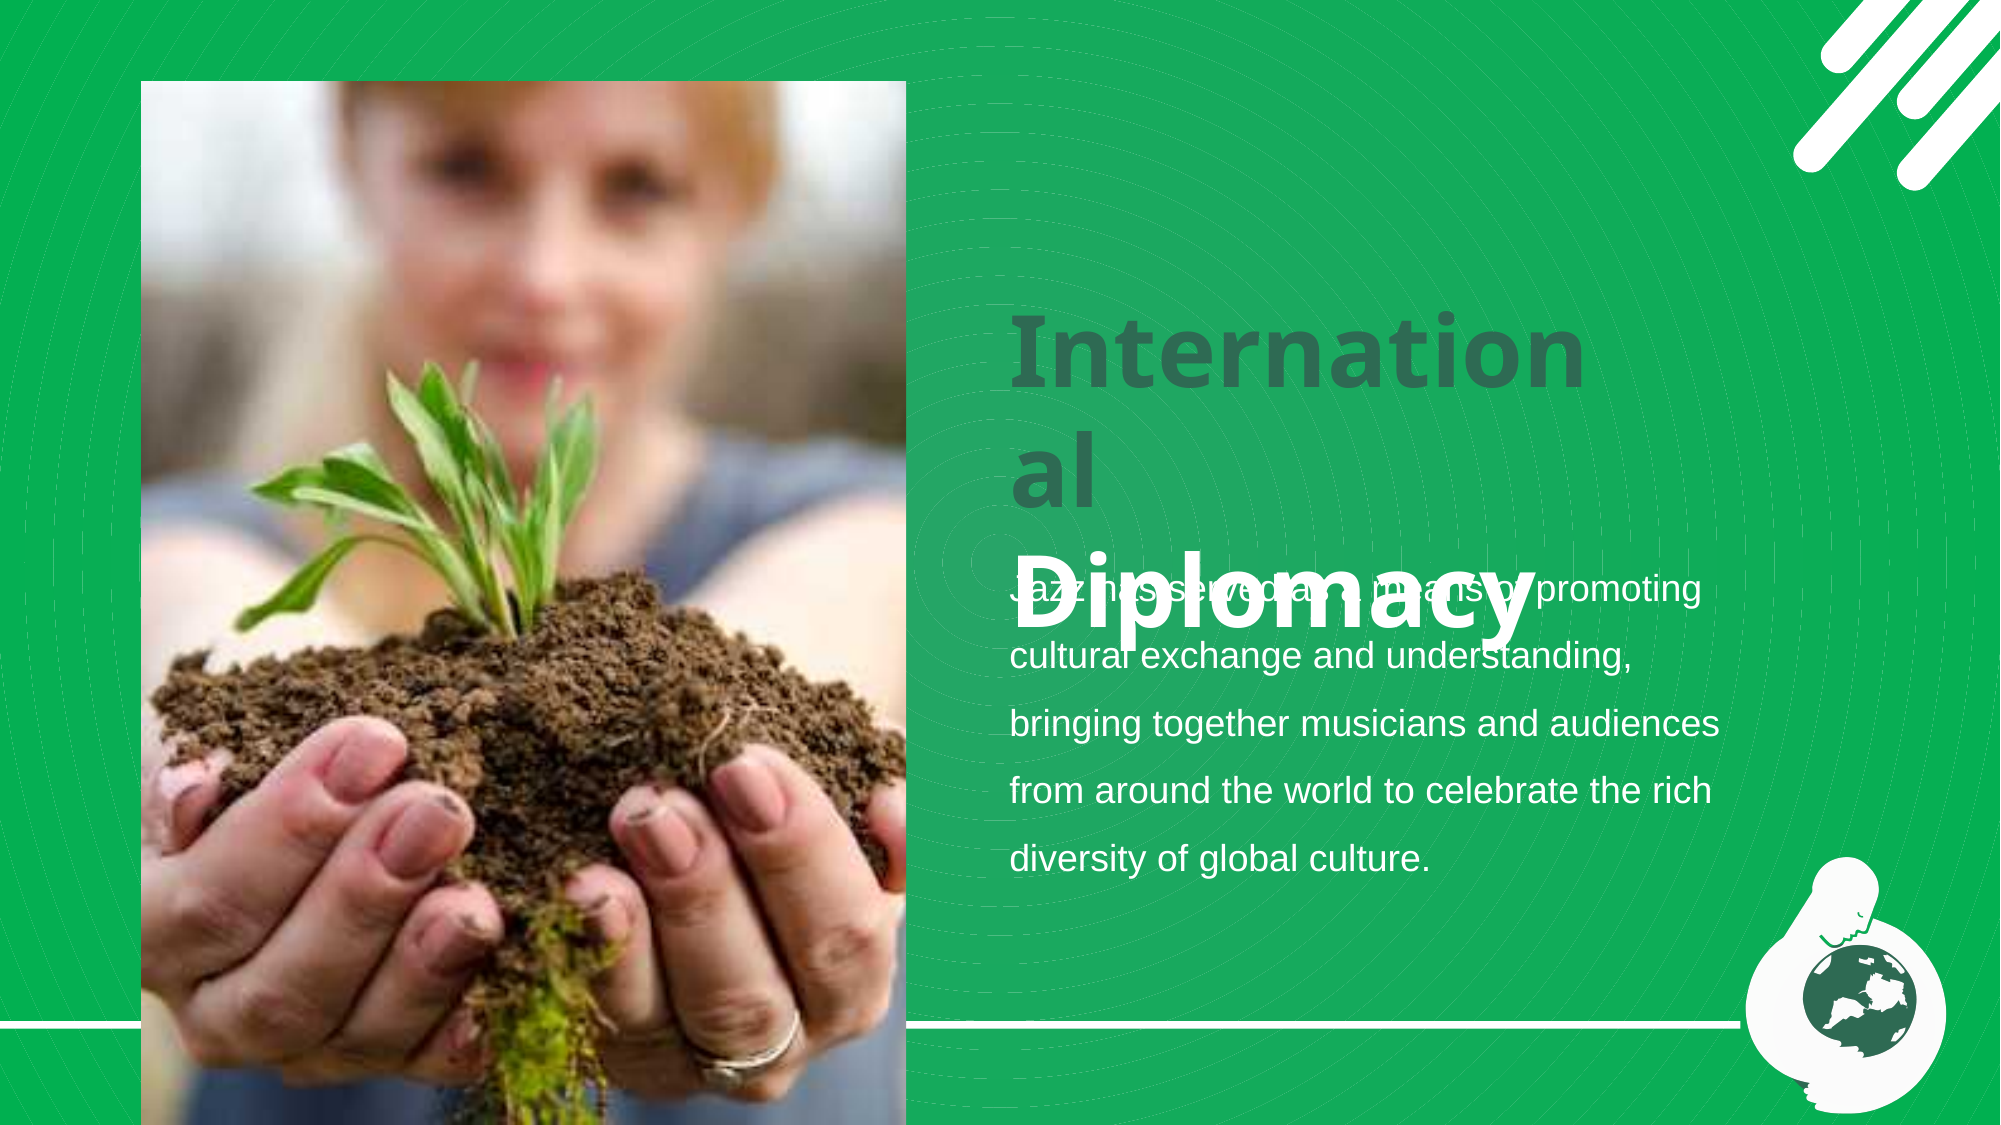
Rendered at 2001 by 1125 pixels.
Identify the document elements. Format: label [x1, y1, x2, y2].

text_box [907, 1020, 1741, 1030]
text_box [0, 1020, 141, 1030]
text_box [994, 280, 1741, 882]
text_box [1793, 0, 2000, 191]
picture [1744, 855, 1948, 1116]
picture [141, 81, 907, 1125]
